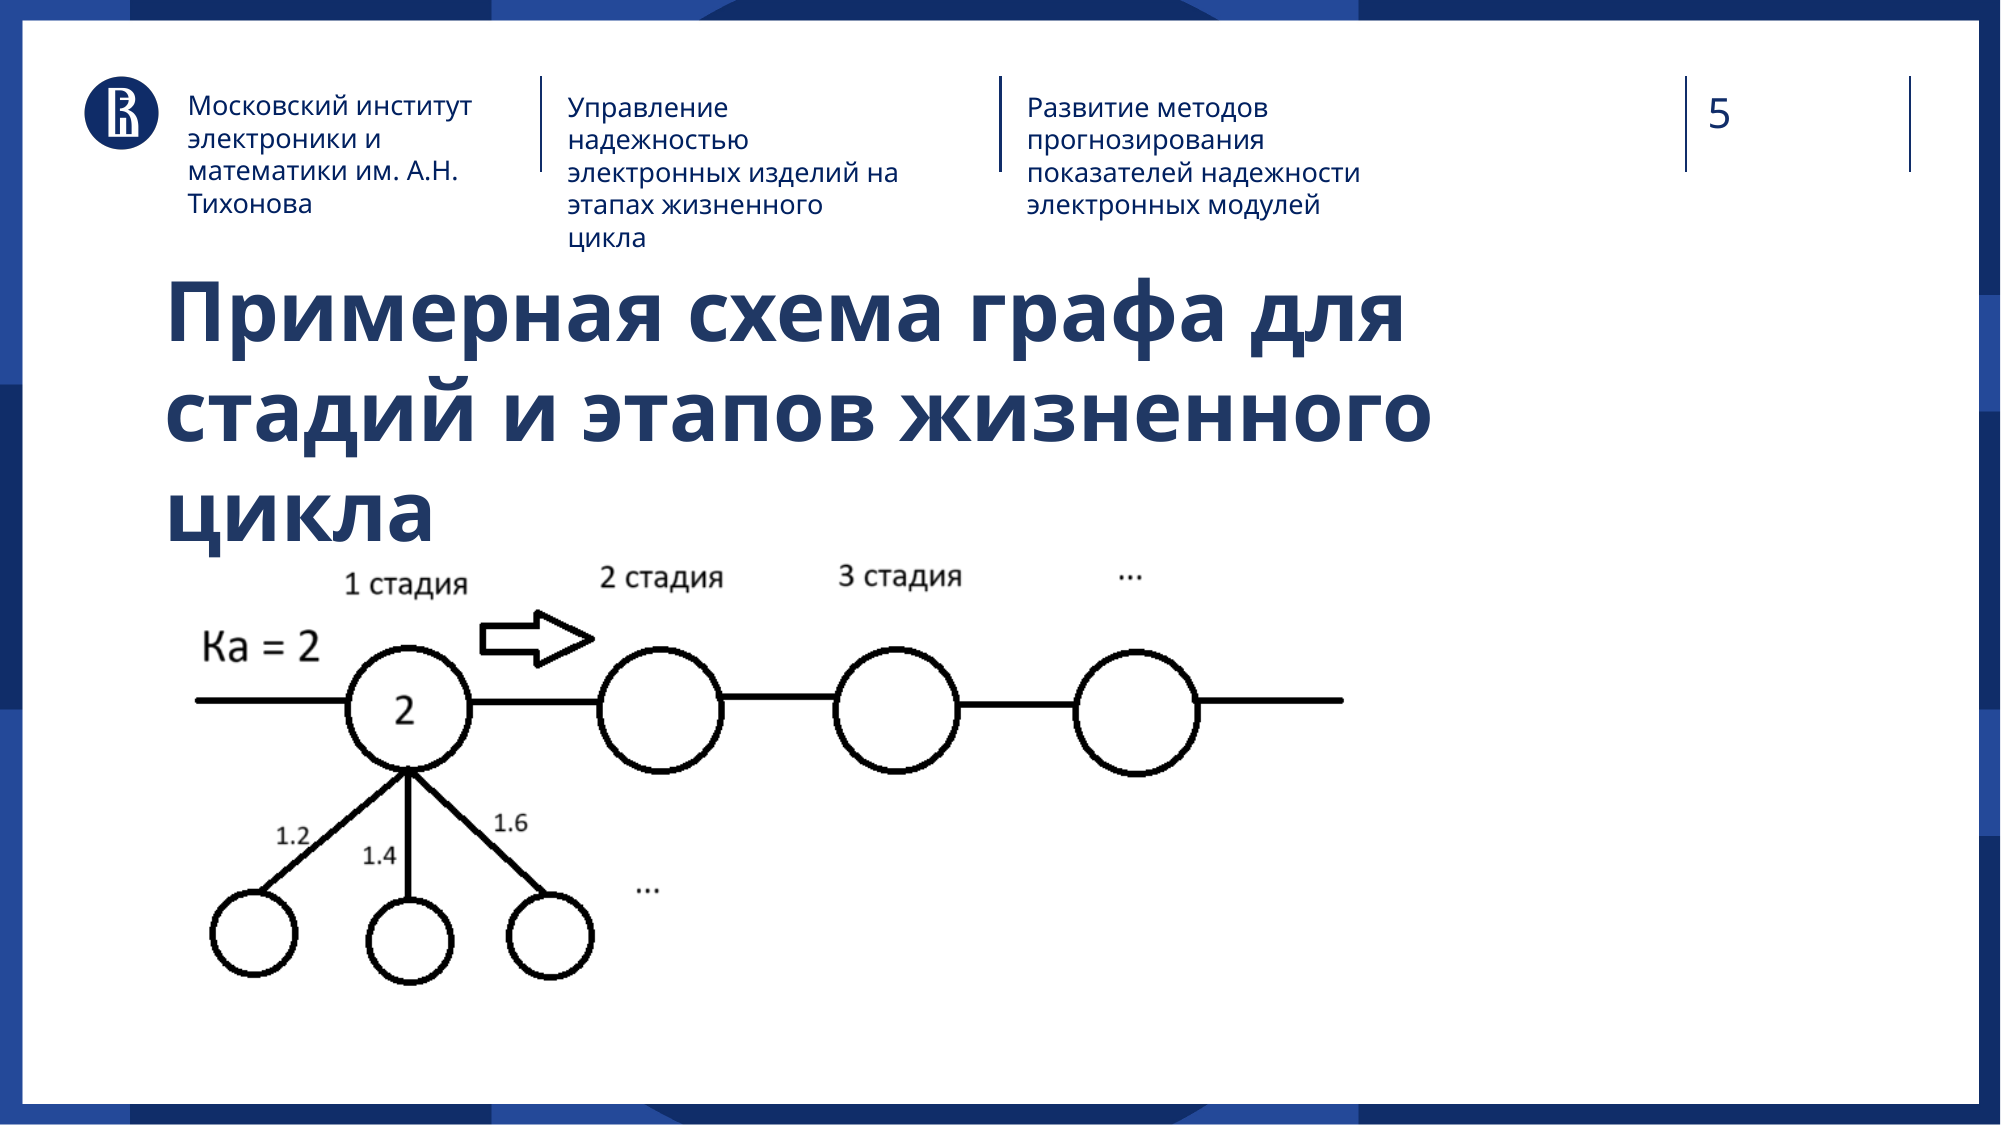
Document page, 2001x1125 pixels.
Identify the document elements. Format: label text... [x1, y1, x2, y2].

list Развитие методов прогнозирования показателей надежности электронных модулей [1026, 90, 1367, 157]
list Управление надежностью электронных изделий на этапах жизненного цикла [567, 90, 907, 157]
picture [0, 0, 2001, 1125]
list Московский институт электроники и математики им. А.Н. Тихонова [187, 88, 500, 157]
text_box Примерная схема графа для стадий и этапов жизненного цикла [149, 250, 1639, 566]
